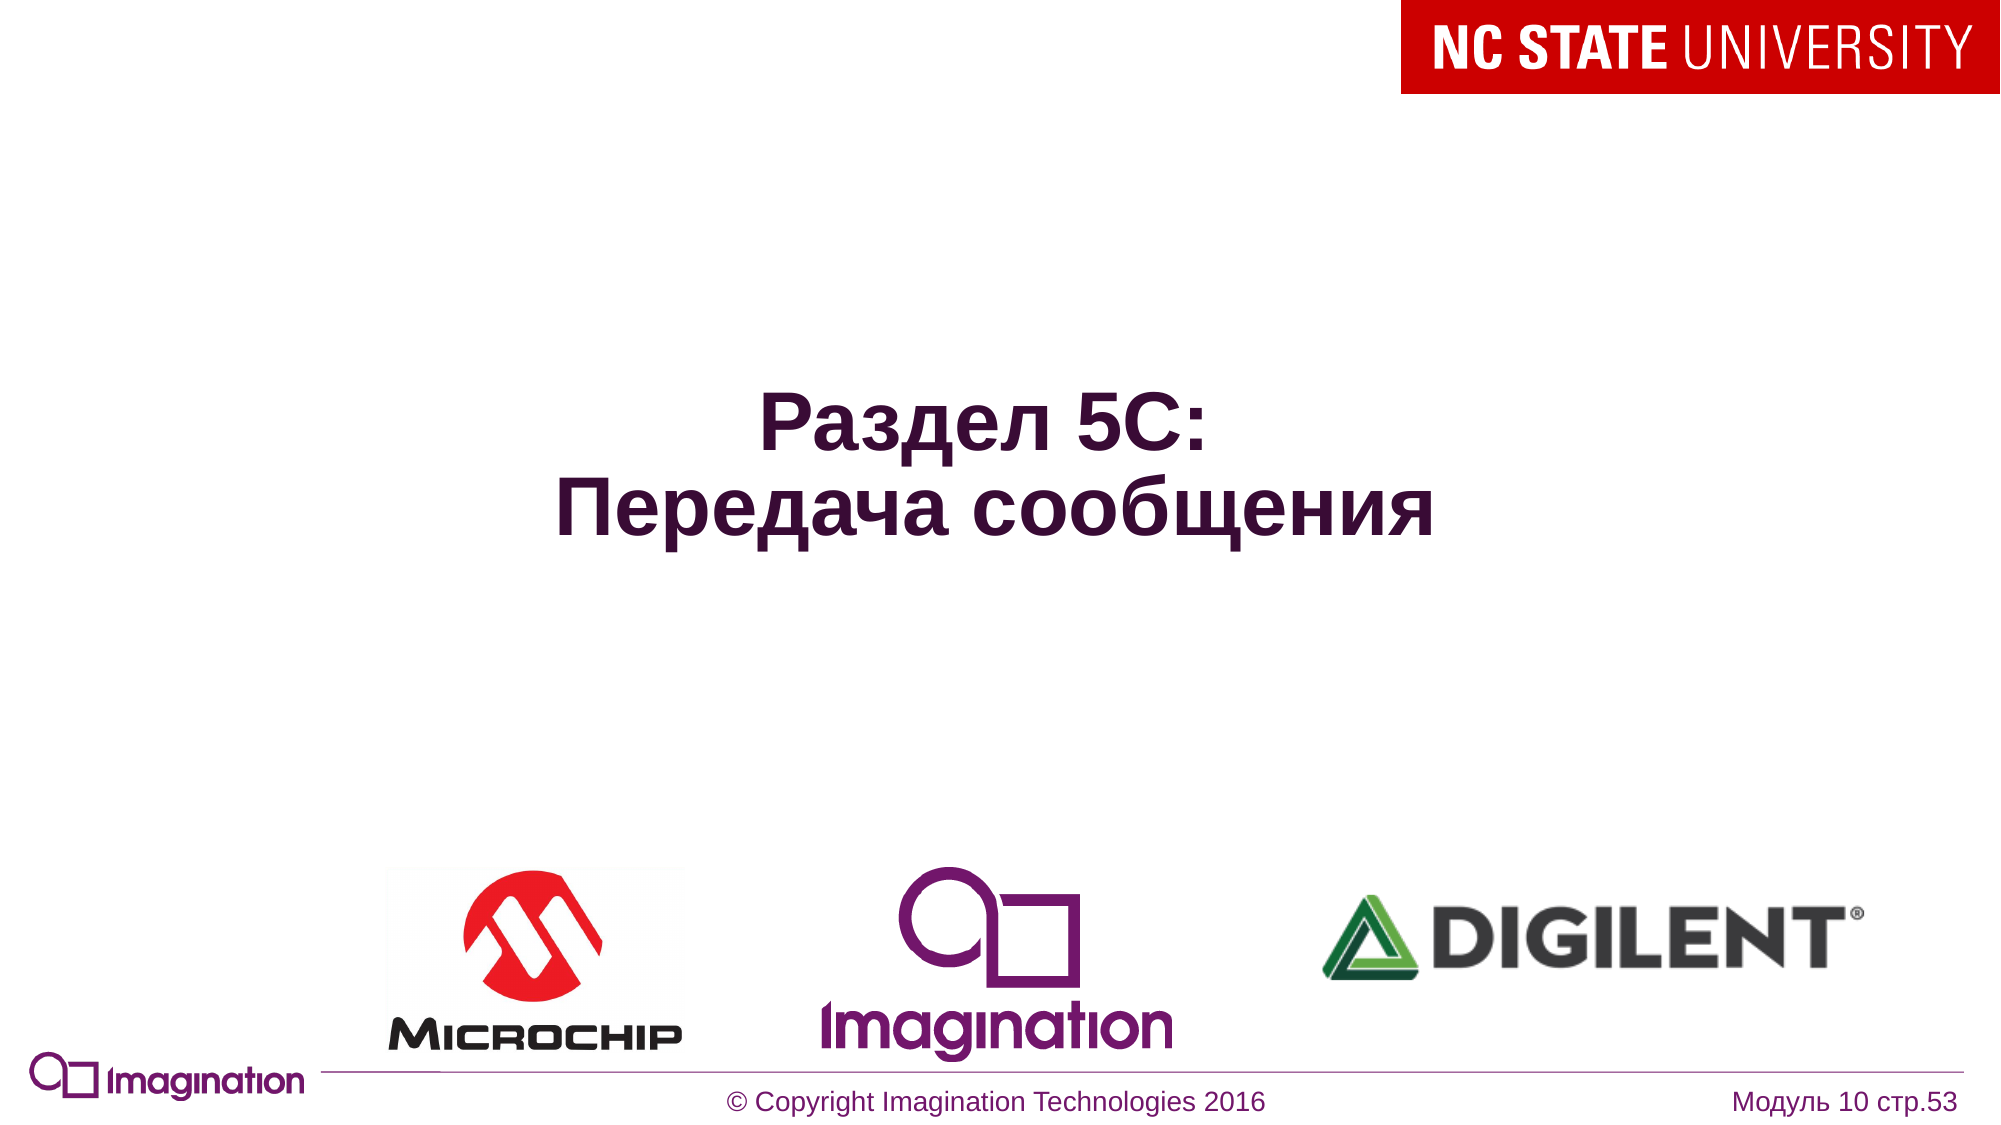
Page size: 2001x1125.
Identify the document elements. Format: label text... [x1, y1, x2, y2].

picture [821, 867, 1172, 1062]
picture [385, 867, 685, 1053]
picture [1307, 884, 1880, 993]
picture [29, 1051, 304, 1101]
picture [1401, 0, 2000, 94]
title Раздел 5C: Передача сообщения [298, 395, 1695, 640]
